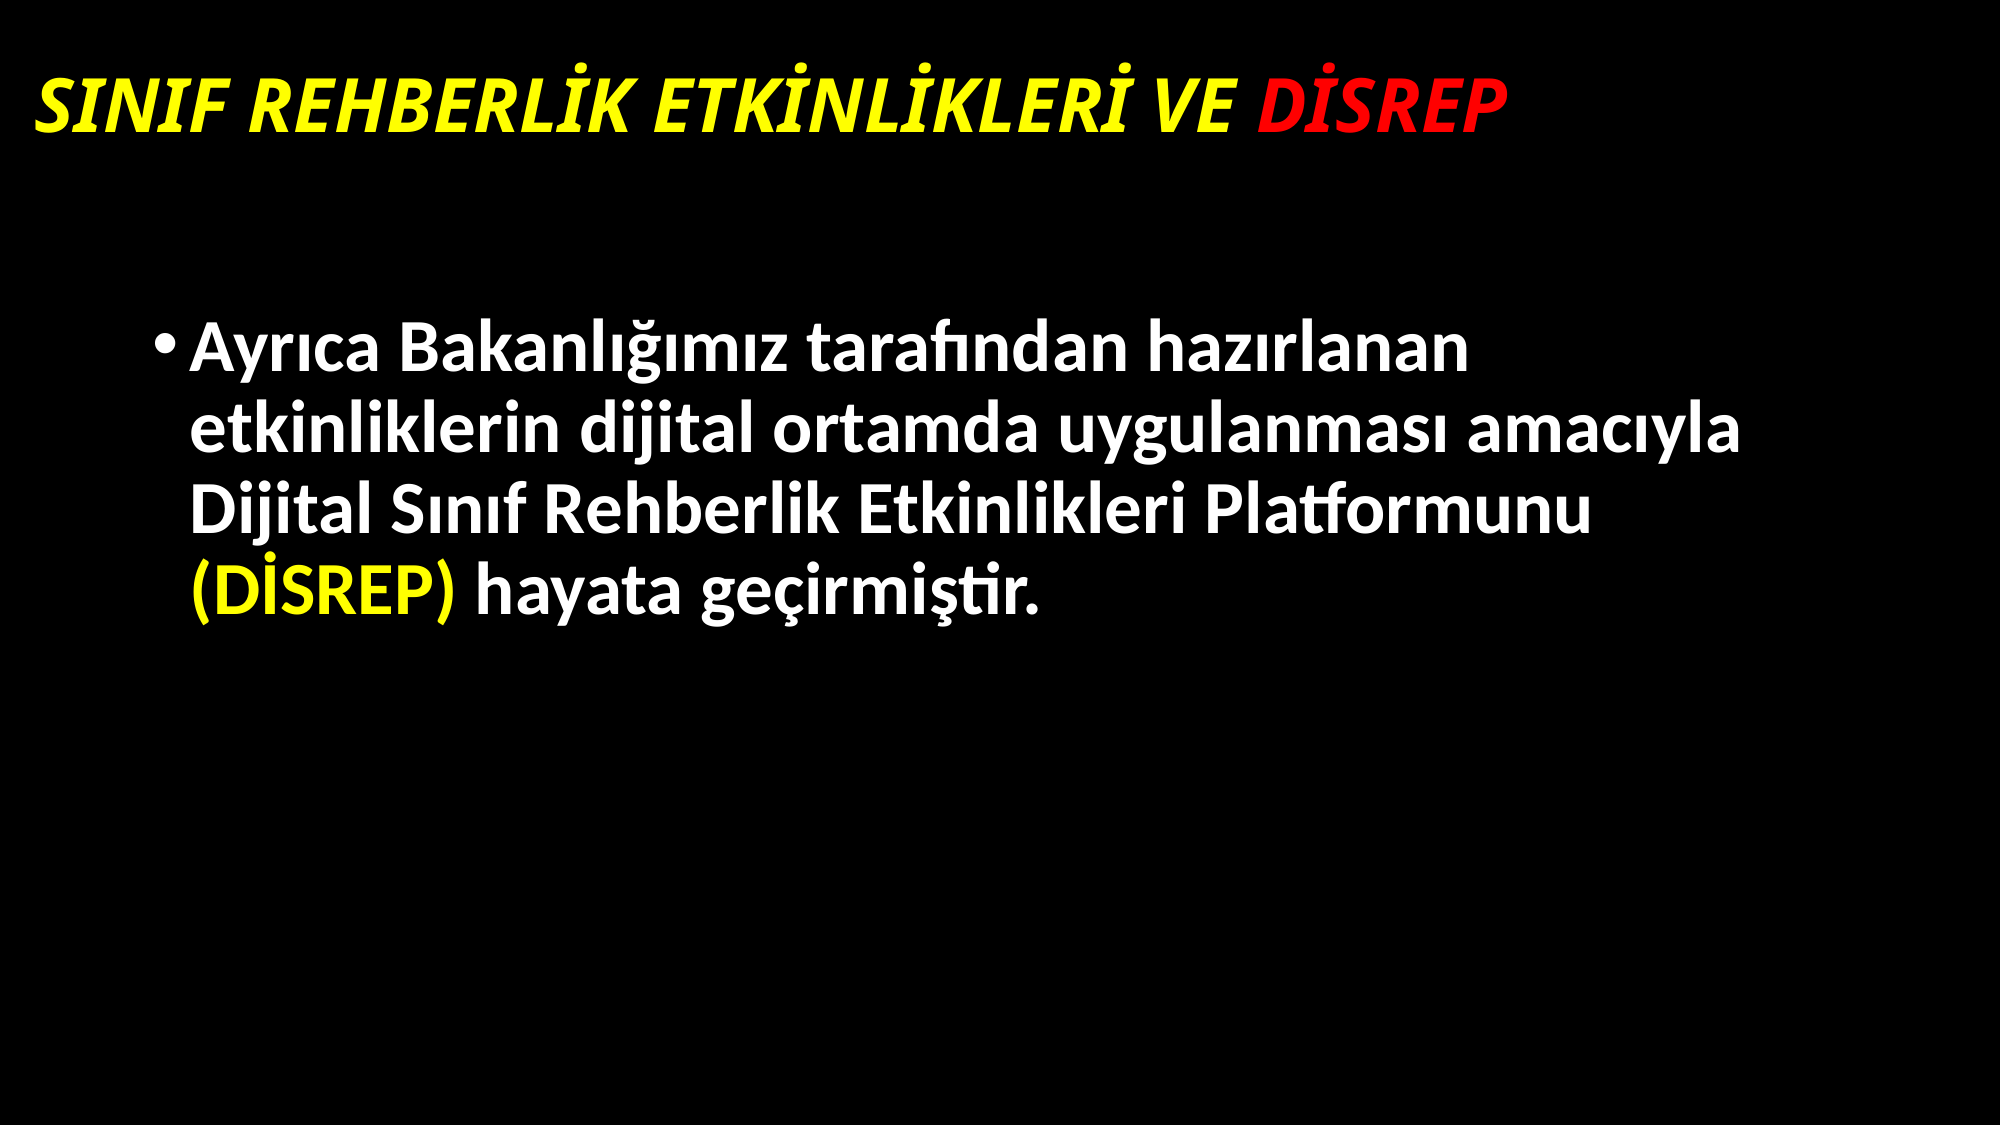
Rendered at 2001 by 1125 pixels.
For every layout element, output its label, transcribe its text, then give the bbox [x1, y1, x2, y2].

list Ayrıca Bakanlığımız tarafından hazırlanan etkinliklerin dijital ortamda uygulanması amacıyla Dijital Sınıf Rehberlik Etkinlikleri Platformunu (DİSREP) hayata geçirmiştir. [137, 299, 1863, 1014]
text_box SINIF REHBERLİK ETKİNLİKLERİ VE DİSREP [0, 0, 2000, 218]
